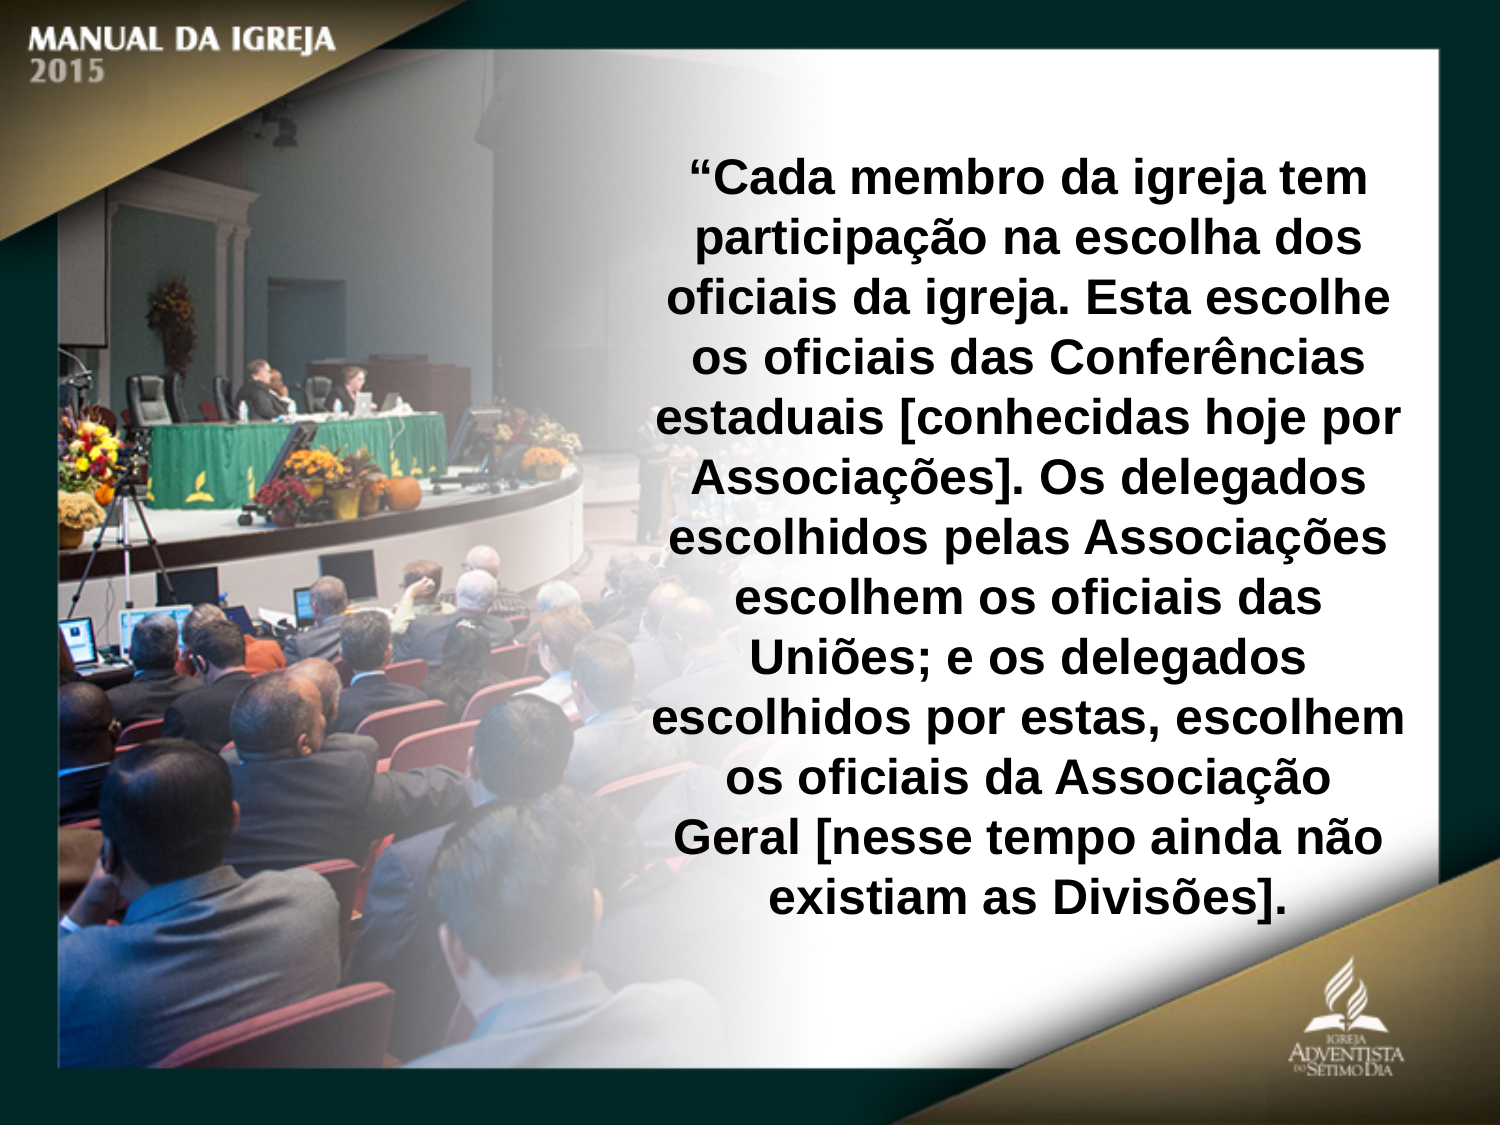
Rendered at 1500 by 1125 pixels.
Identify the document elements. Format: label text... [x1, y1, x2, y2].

picture [0, 0, 1500, 1125]
text_box “Cada membro da igreja tem participação na escolha dos oficiais da igreja. Esta escolhe os oficiais das Conferências estaduais [conhecidas hoje por Associações]. Os delegados escolhidos pelas Associações escolhem os oficiais das Uniões; e os delegados escolhidos por estas, escolhem os oficiais da Associação Geral [nesse tempo ainda não existiam as Divisões]. [631, 137, 1426, 932]
